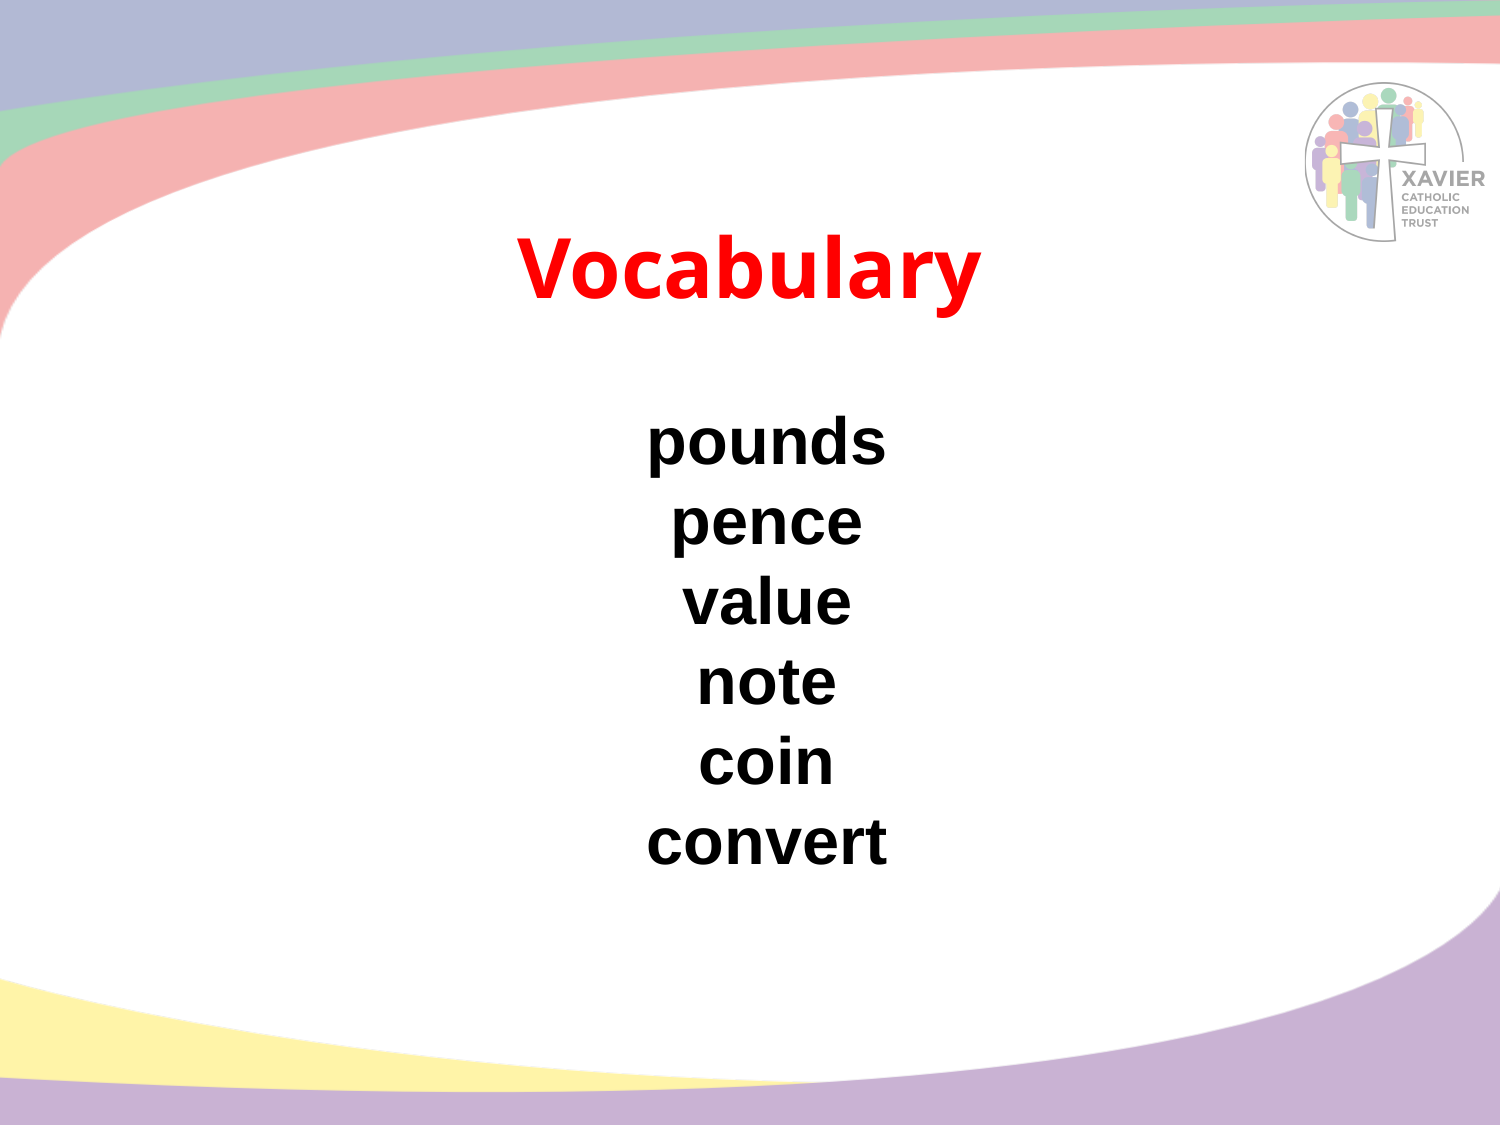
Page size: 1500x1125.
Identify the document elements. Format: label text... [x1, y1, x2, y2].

title Vocabulary [112, 184, 1388, 325]
subtitle pounds pence value note coin convert [187, 390, 1347, 944]
